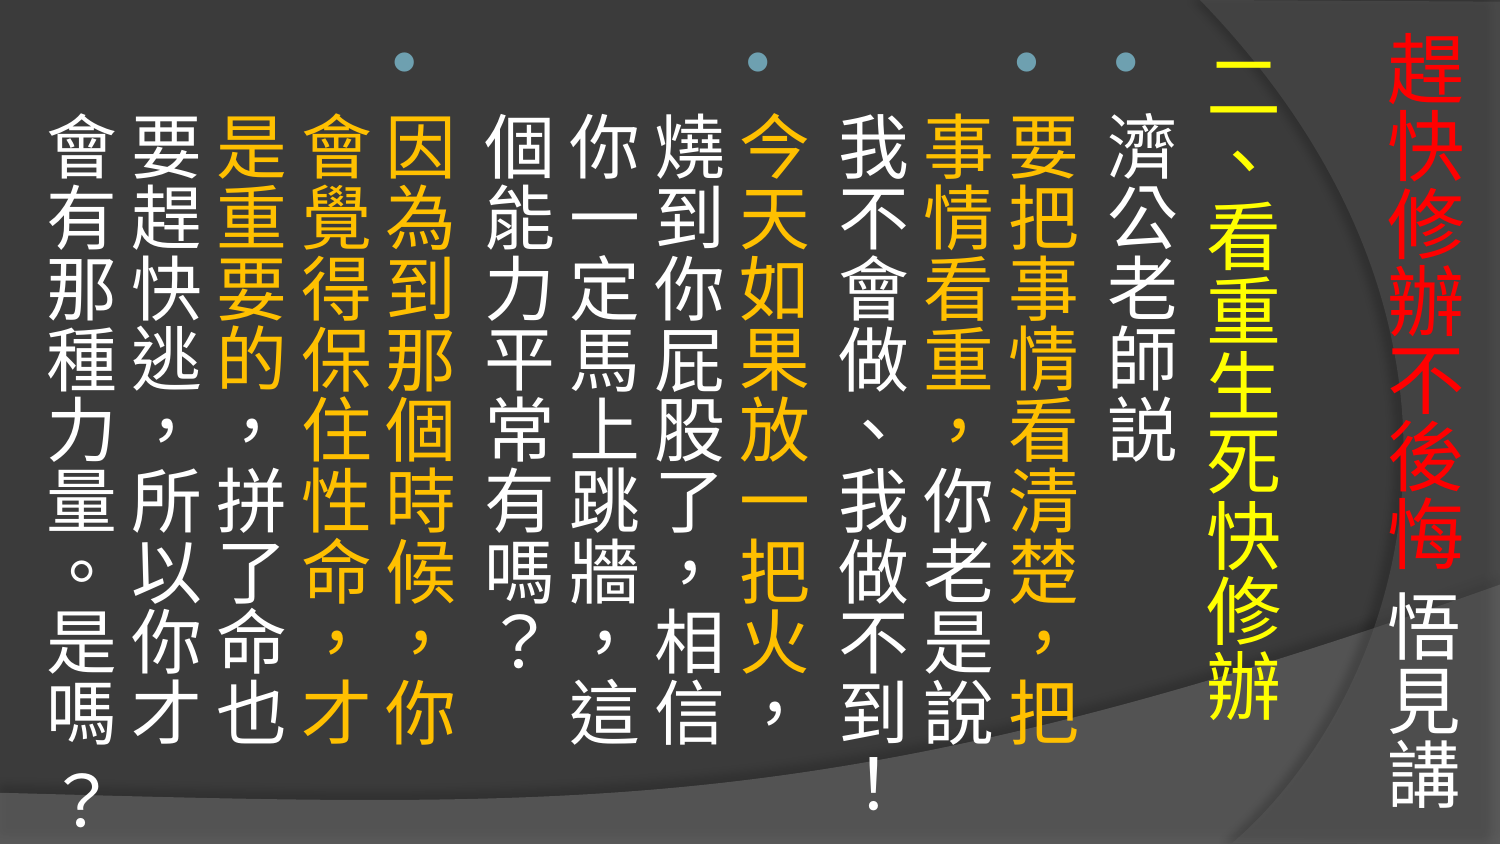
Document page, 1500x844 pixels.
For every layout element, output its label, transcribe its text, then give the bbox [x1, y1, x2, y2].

list 二、看重生死快修辦 濟公老師説 要把事情看清楚，把事情看重，你老是說我不會做、我做不到！ 今天如果放一把火，燒到你屁股了，相信你一定馬上跳牆，這個能力平常有嗎？ 因為到那個時候，你會覺得保住性命，才是重要的，拼了命也要趕快逃，所以你才會有那種力量。是嗎 ？ [29, 27, 1365, 820]
title 趕快修辦不後悔 悟見講 [1364, 21, 1483, 820]
